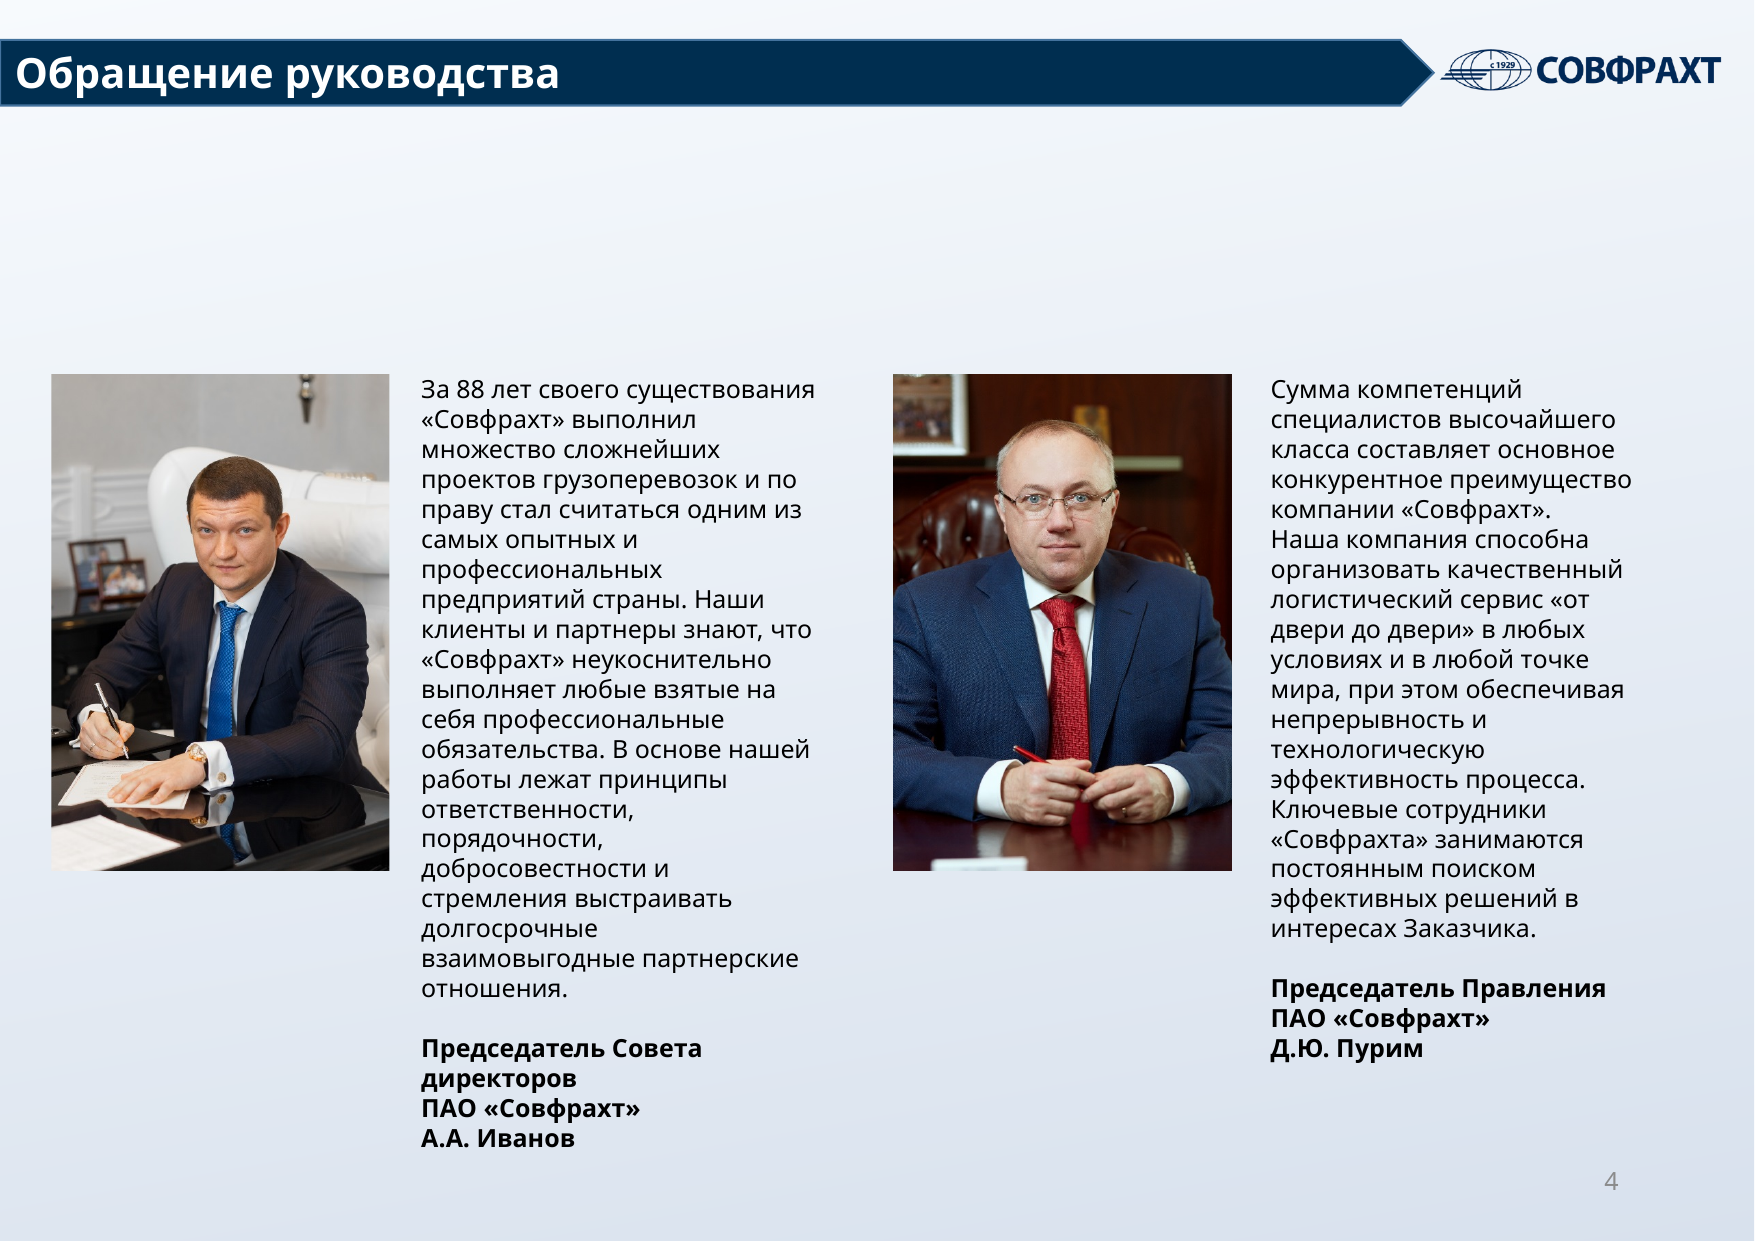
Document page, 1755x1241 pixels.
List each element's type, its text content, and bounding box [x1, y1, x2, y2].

picture [893, 374, 1232, 871]
picture [1433, 1, 1736, 145]
text_box За 88 лет своего существования «Совфрахт» выполнил множество сложнейших проектов грузоперевозок и по праву стал считаться одним из самых опытных и профессиональных предприятий страны. Наши клиенты и партнеры знают, что «Совфрахт» неукоснительно выполняет любые взятые на себя профессиональные обязательства. В основе нашей работы лежат принципы ответственности, порядочности, добросовестности и стремления выстраивать долгосрочные взаимовыгодные партнерские отношения. Председатель Совета директоров ПАО «Совфрахт» А.А. Иванов [406, 366, 832, 1160]
slide_number 4 [1238, 1149, 1634, 1216]
picture [51, 374, 390, 871]
text_box Обращение руководства [0, 39, 1433, 105]
text_box Сумма компетенций специалистов высочайшего класса составляет основное конкурентное преимущество компании «Совфрахт». Наша компания способна организовать качественный логистический сервис «от двери до двери» в любых условиях и в любой точке мира, при этом обеспечивая непрерывность и технологическую эффективность процесса. Ключевые сотрудники «Совфрахта» занимаются постоянным поиском эффективных решений в интересах Заказчика. Председатель Правления ПАО «Совфрахт» Д.Ю. Пурим [1255, 366, 1681, 1070]
